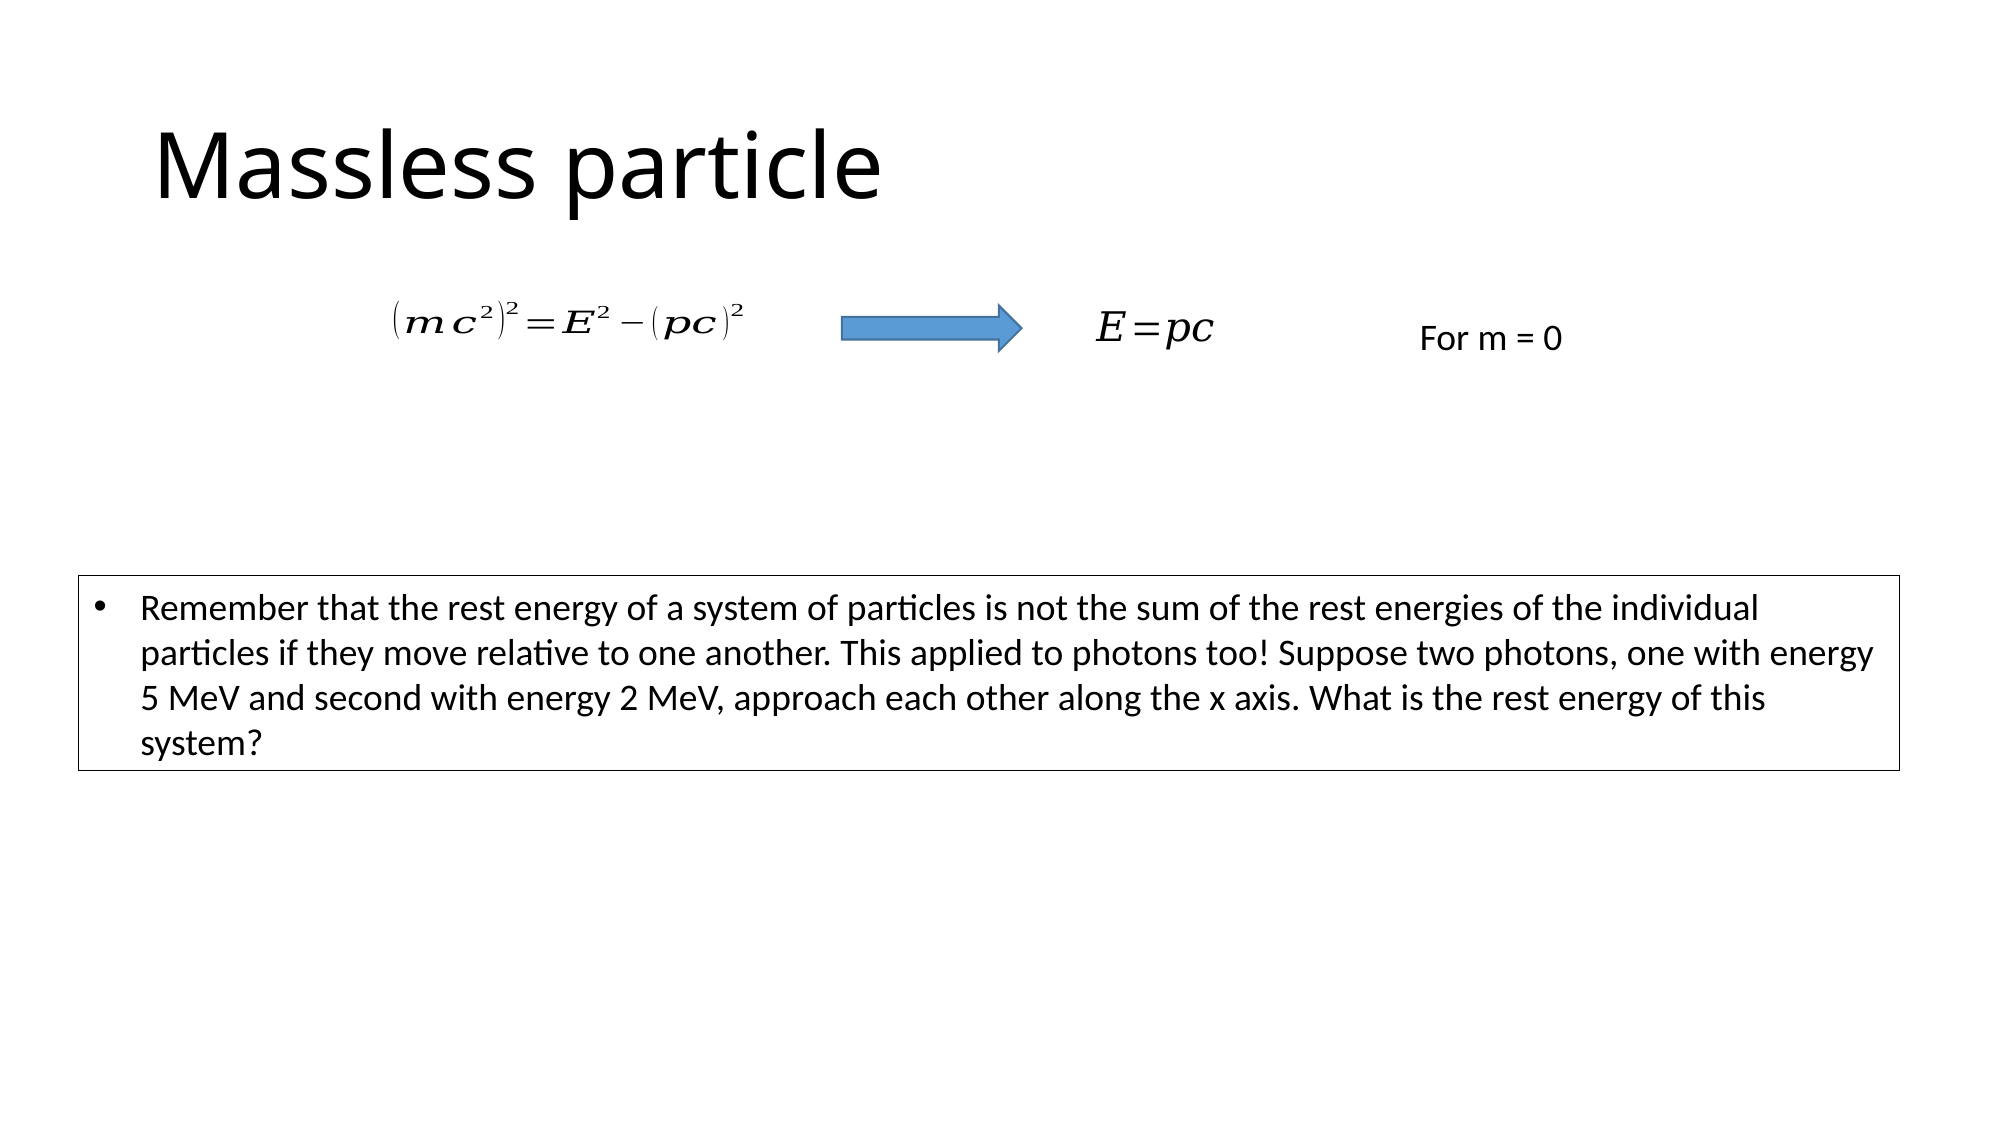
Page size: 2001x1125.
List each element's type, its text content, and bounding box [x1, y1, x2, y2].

text_box Remember that the rest energy of a system of particles is not the sum of the rest energies of the individual particles if they move relative to one another. This applied to photons too! Suppose two photons, one with energy 5 MeV and second with energy 2 MeV, approach each other along the x axis. What is the rest energy of this system? [78, 575, 1900, 771]
text_box [840, 303, 1024, 354]
text_box For m = 0 [1405, 305, 1578, 366]
title Massless particle [137, 59, 1863, 278]
